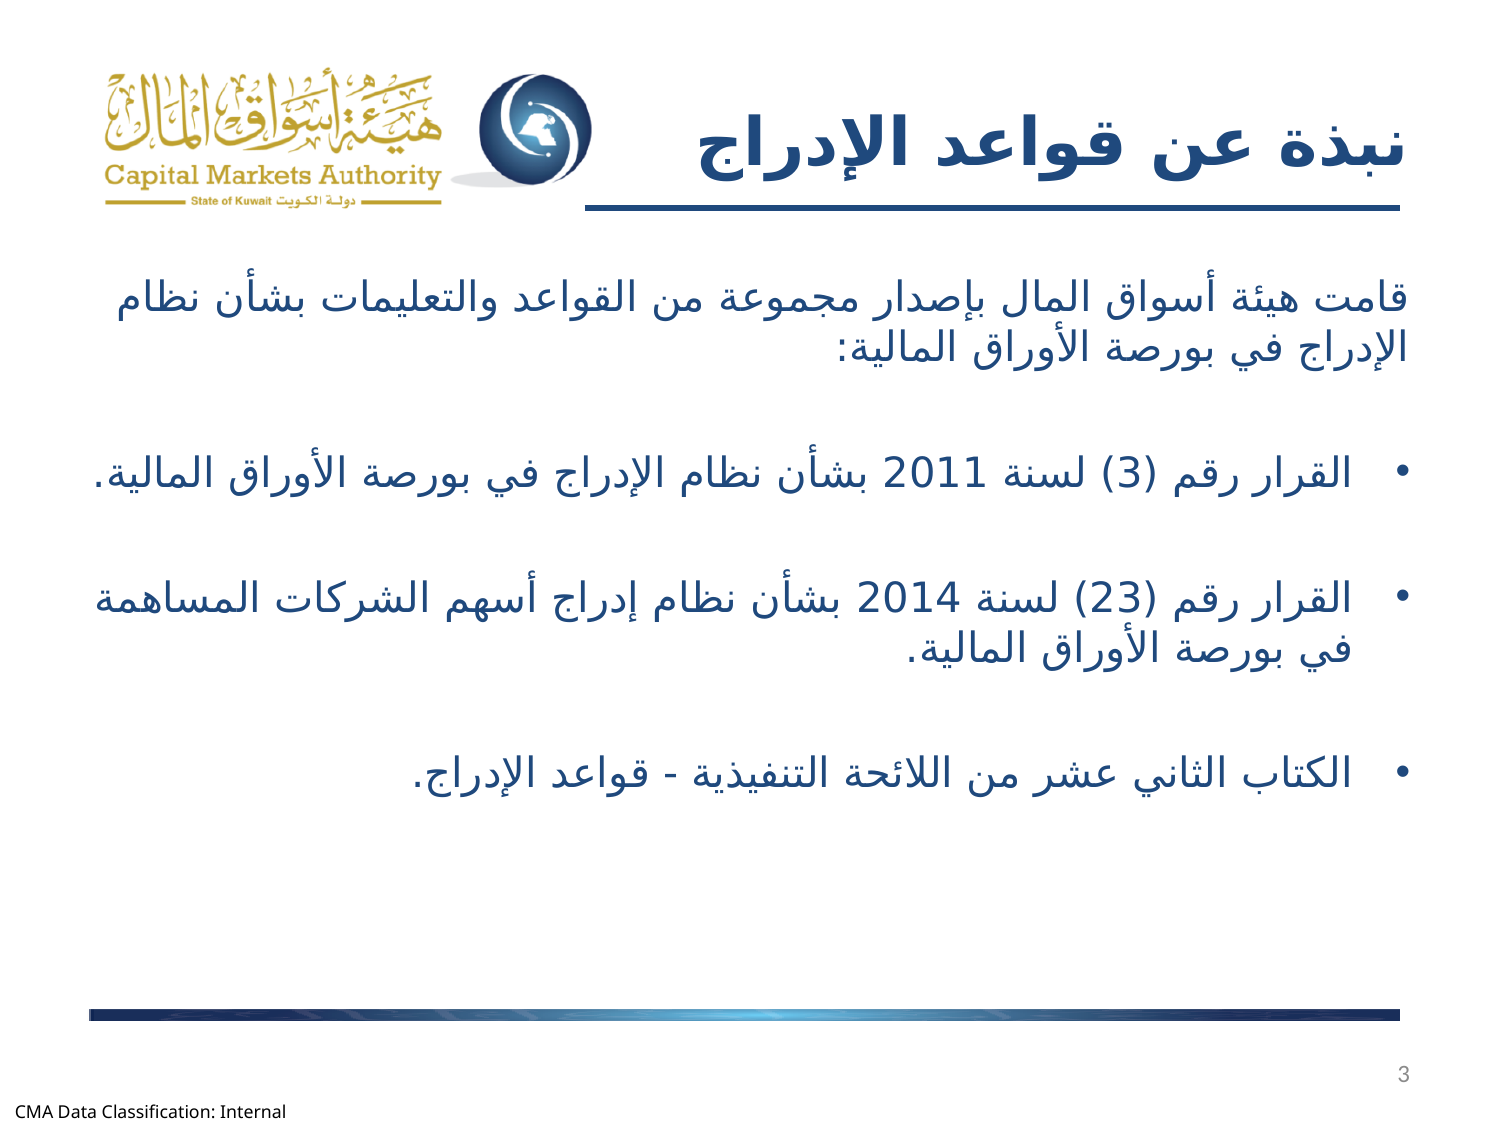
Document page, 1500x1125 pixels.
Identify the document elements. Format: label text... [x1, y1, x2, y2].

picture [87, 62, 608, 213]
list قامت هيئة أسواق المال بإصدار مجموعة من القواعد والتعليمات بشأن نظام الإدراج في بورصة الأوراق المالية: القرار رقم (3) لسنة 2011 بشأن نظام الإدراج في بورصة الأوراق المالية. القرار رقم (23) لسنة 2014 بشأن نظام إدراج أسهم الشركات المساهمة في بورصة الأوراق المالية. الكتاب الثاني عشر من اللائحة التنفيذية - قواعد الإدراج. [75, 262, 1425, 1005]
title نبذة عن قواعد الإدراج [460, 45, 1425, 233]
slide_number 3 [1074, 1042, 1425, 1103]
picture [87, 1009, 1401, 1021]
